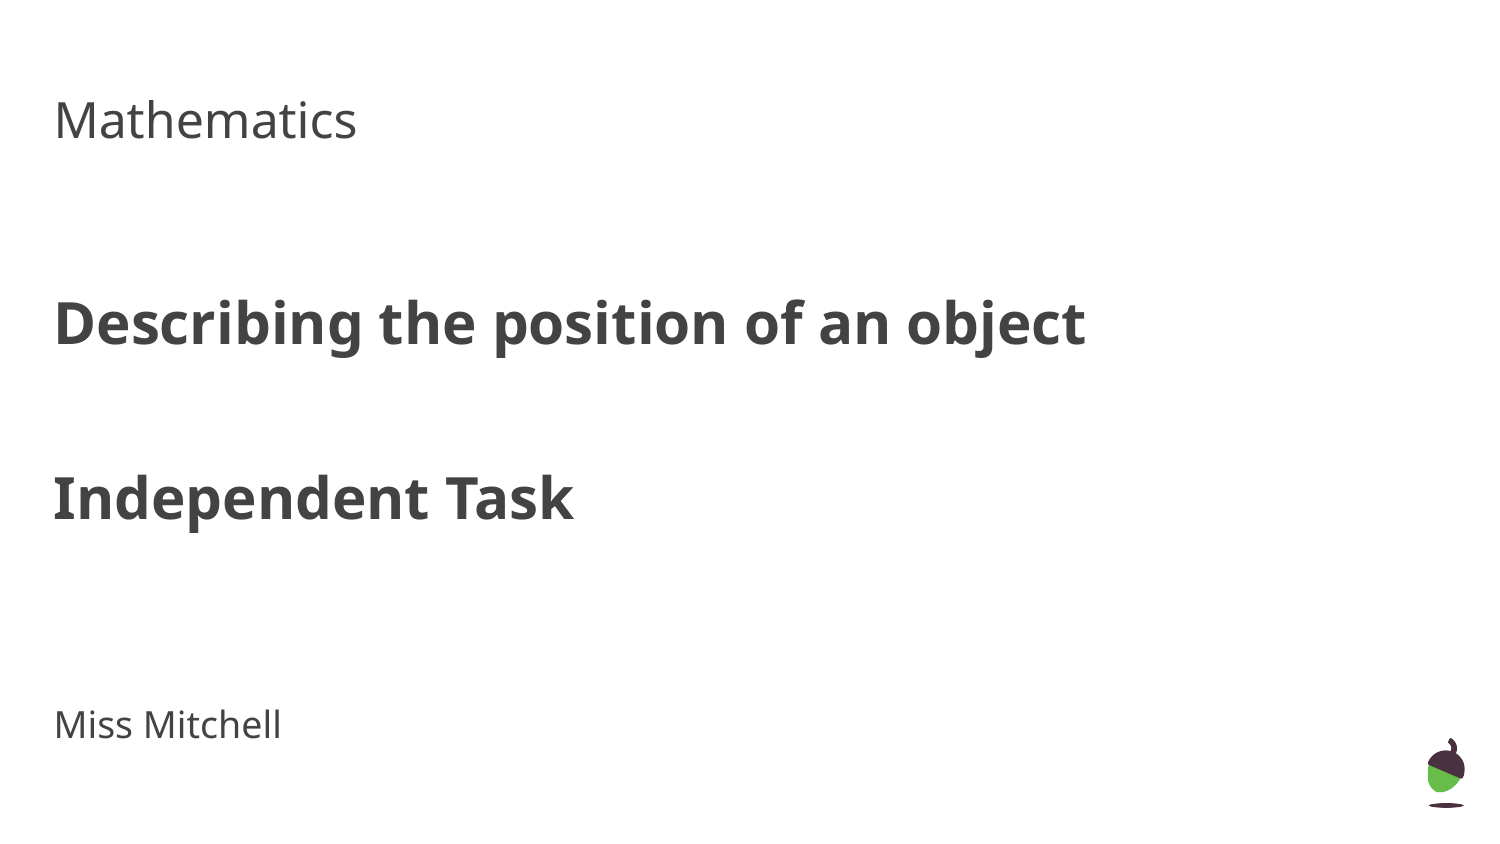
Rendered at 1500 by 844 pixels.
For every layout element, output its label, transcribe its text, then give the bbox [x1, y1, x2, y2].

subtitle Mathematics [53, 79, 1403, 141]
picture [1427, 738, 1465, 808]
title Describing the position of an object Independent Task [53, 185, 1443, 320]
text_box Miss Mitchell [53, 693, 331, 756]
